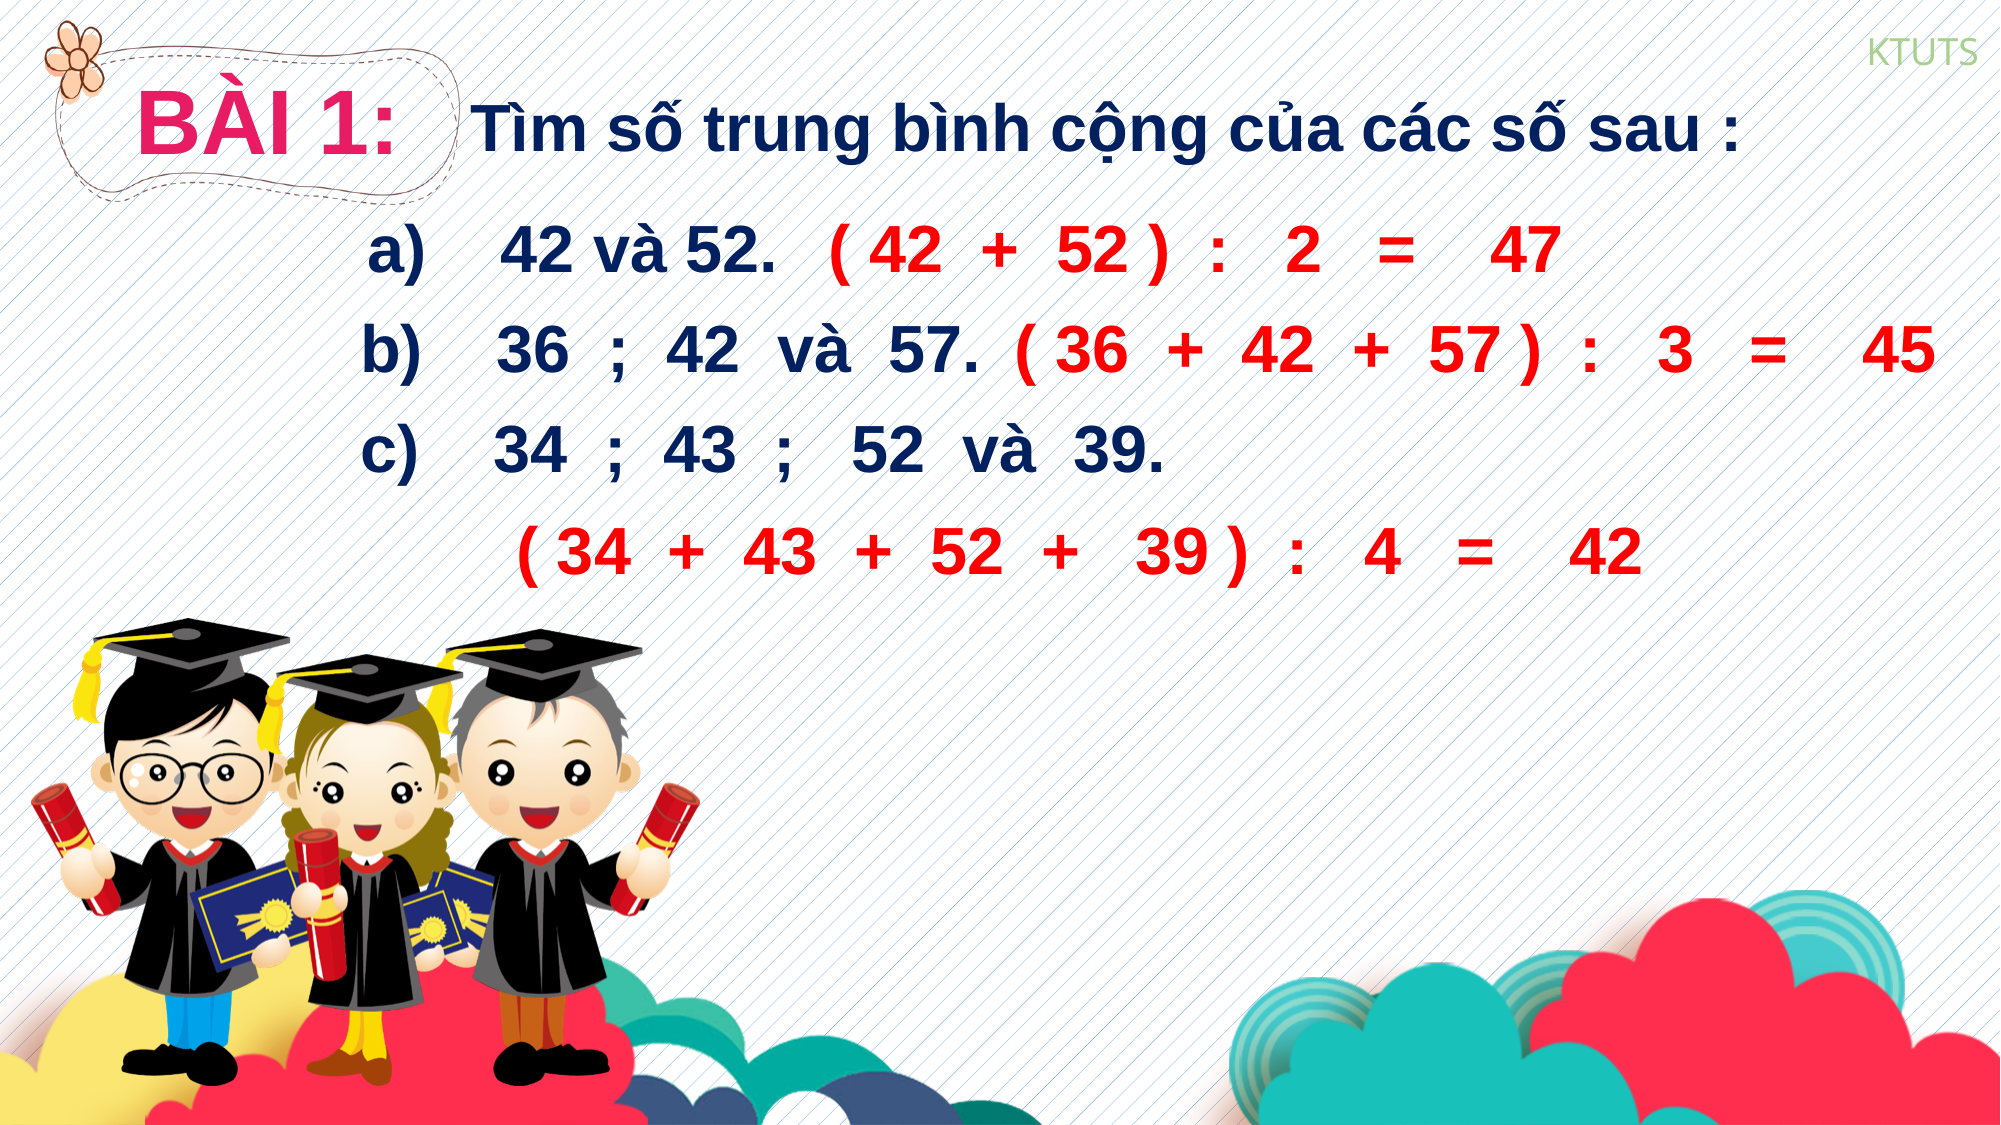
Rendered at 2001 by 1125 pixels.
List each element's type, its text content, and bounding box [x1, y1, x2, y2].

text_box ( 42 + 52 ) : 2 = 47 [814, 214, 1665, 290]
text_box a) 42 và 52. [352, 214, 814, 290]
text_box b) 36 ; 42 và 57. [345, 314, 999, 390]
picture [44, 20, 460, 206]
text_box Tìm số trung bình cộng của các số sau : [460, 77, 1766, 173]
text_box ( 36 + 42 + 57 ) : 3 = 45 [999, 314, 2000, 390]
picture [0, 618, 2000, 1125]
text_box c) 34 ; 43 ; 52 và 39. [345, 413, 1268, 489]
text_box ( 34 + 43 + 52 + 39 ) : 4 = 42 [501, 516, 1712, 591]
